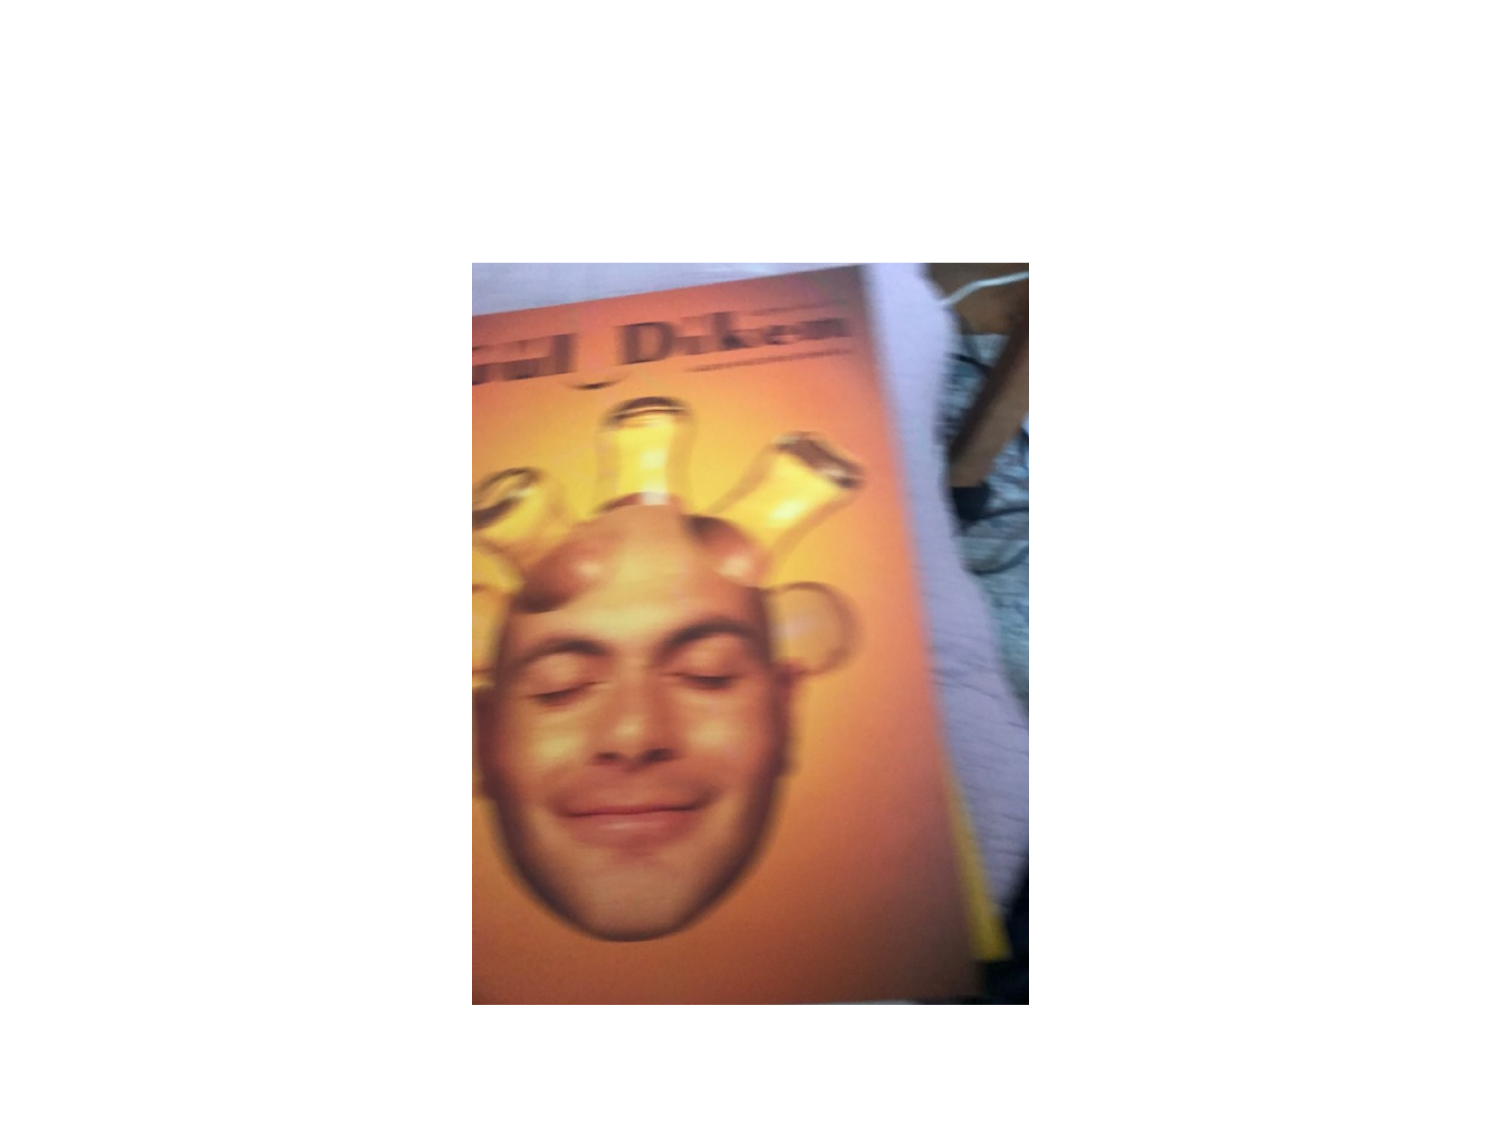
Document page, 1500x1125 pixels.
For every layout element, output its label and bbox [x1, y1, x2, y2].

picture [472, 913, 1029, 1004]
list [378, 355, 1122, 913]
picture [472, 263, 1029, 355]
